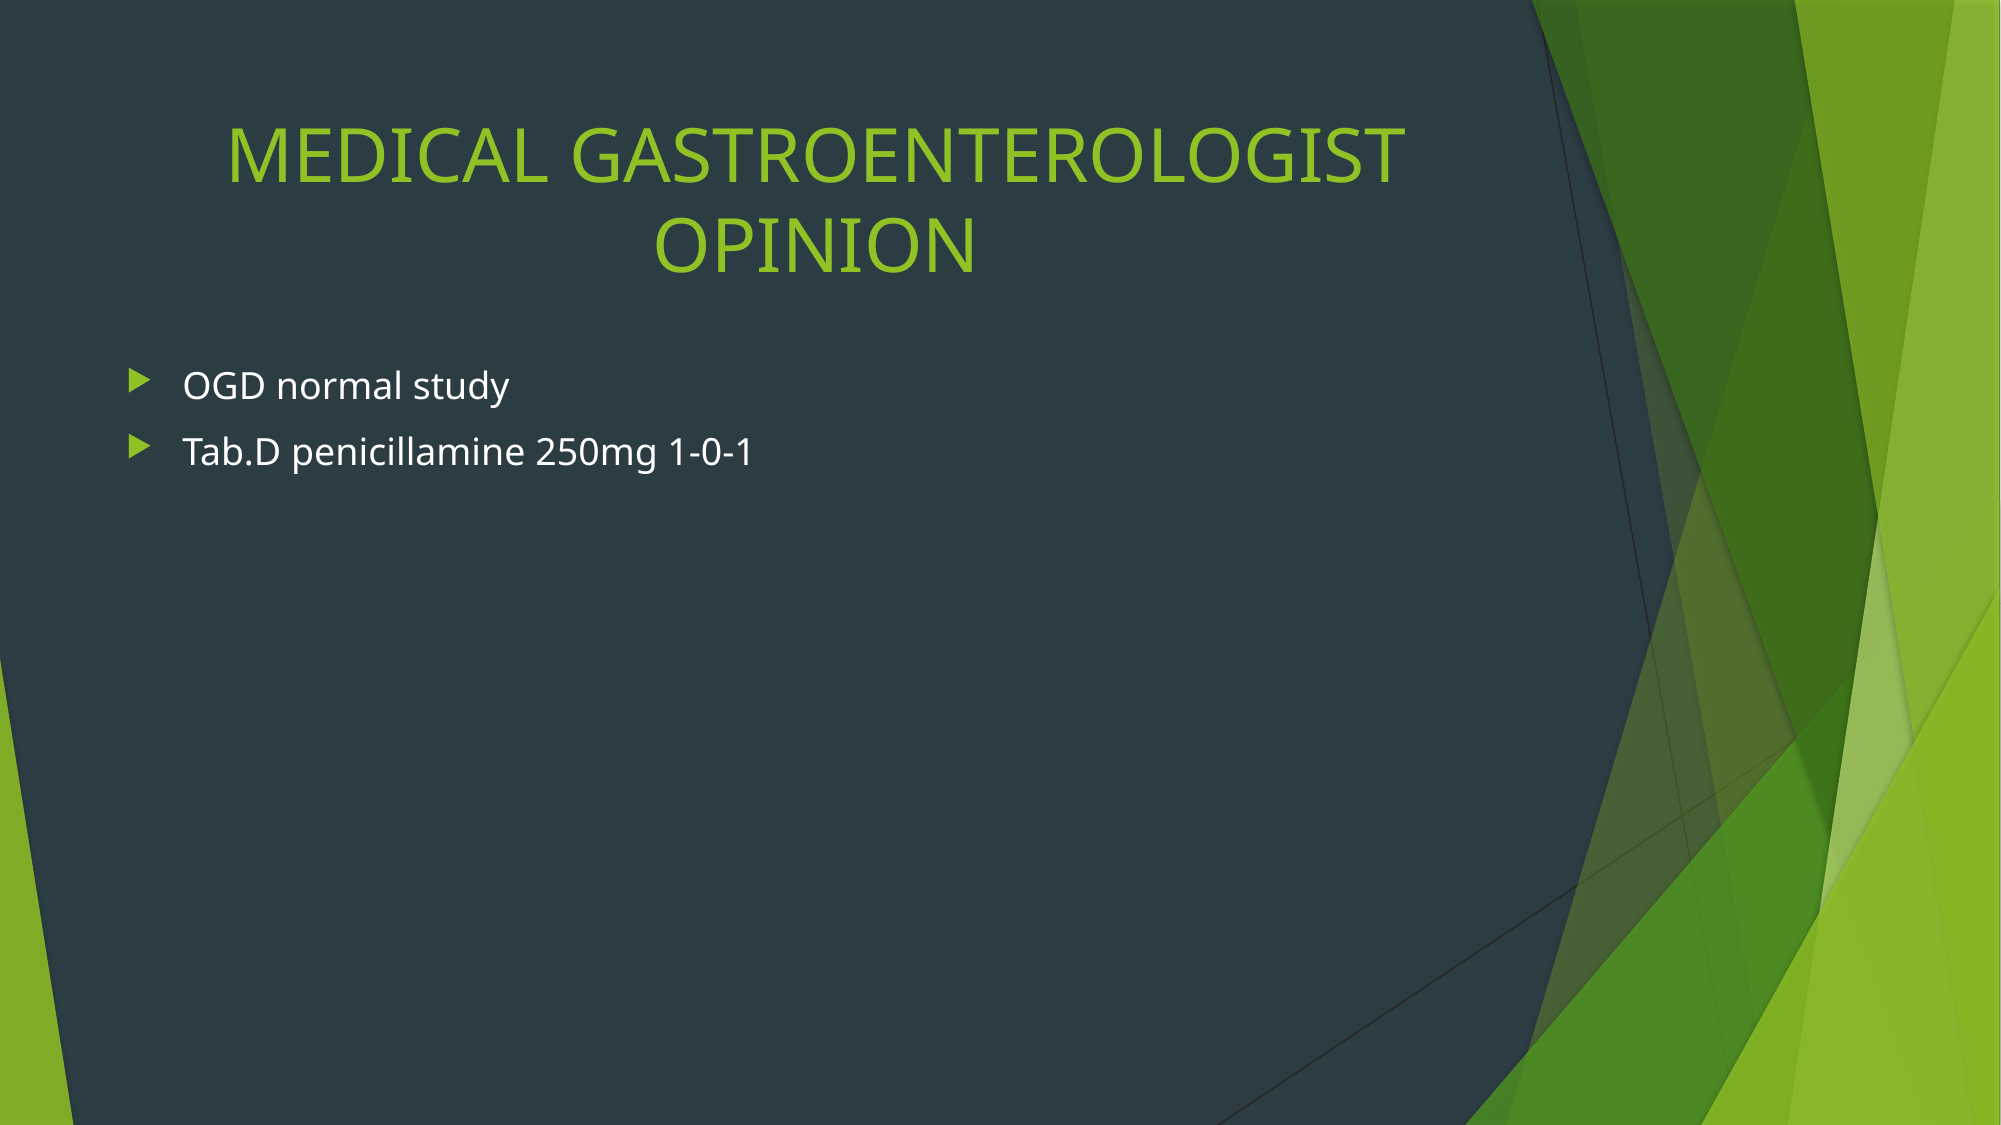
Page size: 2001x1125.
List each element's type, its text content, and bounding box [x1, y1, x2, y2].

list OGD normal study Tab.D penicillamine 250mg 1-0-1 [111, 354, 1522, 992]
title MEDICAL GASTROENTEROLOGIST OPINION [111, 99, 1522, 317]
